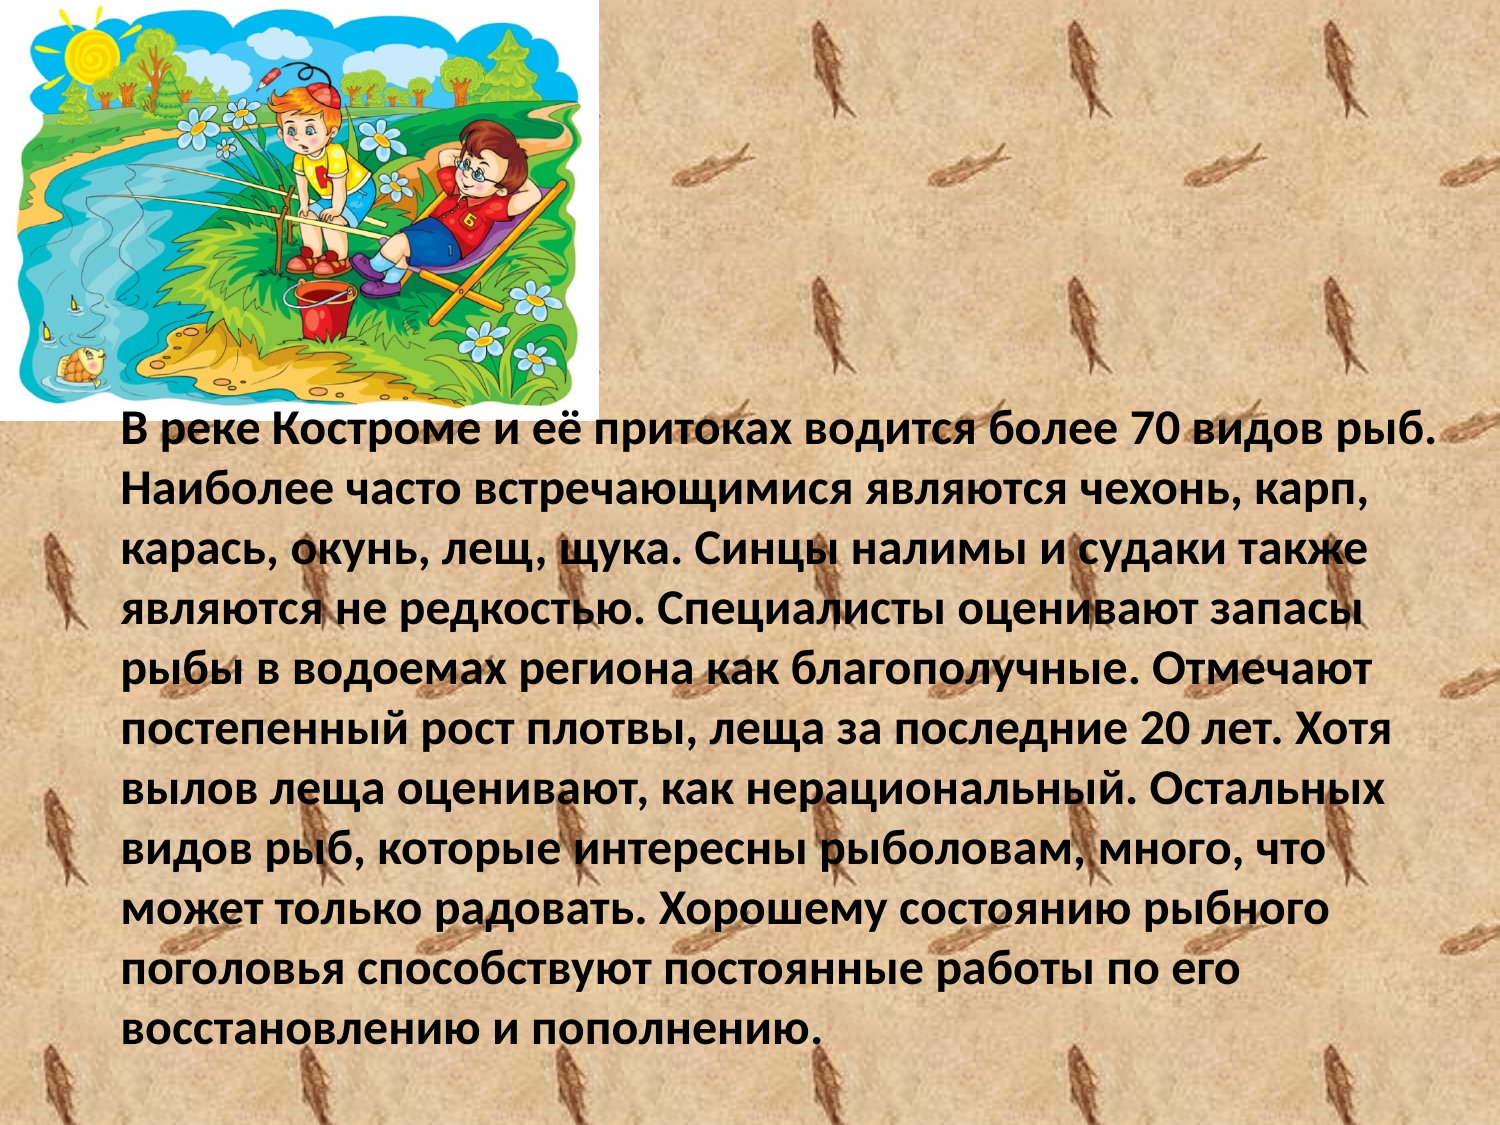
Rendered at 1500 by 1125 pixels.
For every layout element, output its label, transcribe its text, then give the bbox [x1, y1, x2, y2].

picture [0, 0, 1500, 1125]
subtitle В реке Костроме и её притоках водится более 70 видов рыб. Наиболее часто встречающимися являются чехонь, карп, карась, окунь, лещ, щука. Синцы налимы и судаки также являются не редкостью. Специалисты оценивают запасы рыбы в водоемах региона как благополучные. Отмечают постепенный рост плотвы, леща за последние 20 лет. Хотя вылов леща оценивают, как нерациональный. Остальных видов рыб, которые интересны рыболовам, много, что может только радовать. Хорошему состоянию рыбного поголовья способствуют постоянные работы по его восстановлению и пополнению. [105, 386, 1461, 1102]
